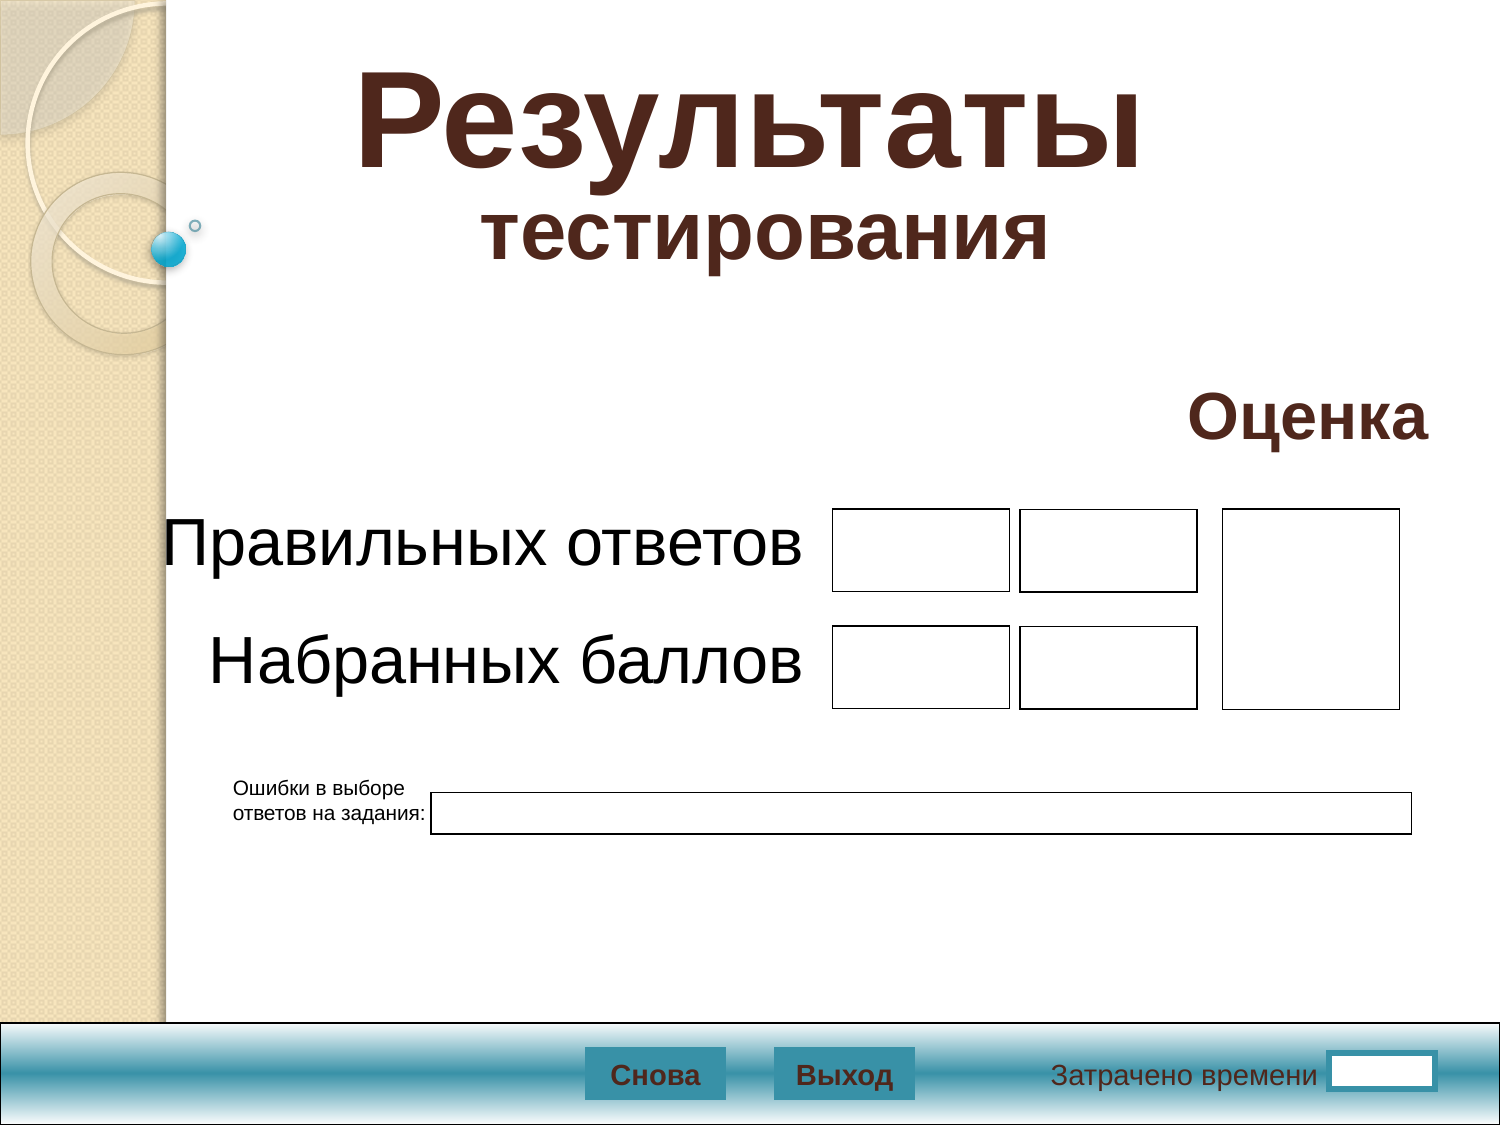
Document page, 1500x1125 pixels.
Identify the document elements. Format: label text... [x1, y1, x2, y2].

text_box [1020, 626, 1198, 710]
text_box [1222, 508, 1400, 710]
text_box [832, 508, 1010, 592]
text_box [0, 1023, 1500, 1125]
text_box [832, 625, 1010, 709]
text_box [1328, 1052, 1436, 1090]
text_box Снова [584, 1047, 727, 1101]
text_box Результаты тестирования [112, 58, 1388, 300]
text_box Выход [773, 1047, 916, 1101]
text_box Правильных ответов [129, 500, 820, 592]
text_box Оценка [1169, 374, 1447, 466]
text_box [1020, 509, 1198, 592]
text_box Ошибки в выборе ответов на задания: [218, 767, 443, 833]
text_box Затрачено времени [1034, 1056, 1319, 1092]
text_box Набранных баллов [129, 618, 820, 710]
text_box [430, 792, 1412, 835]
